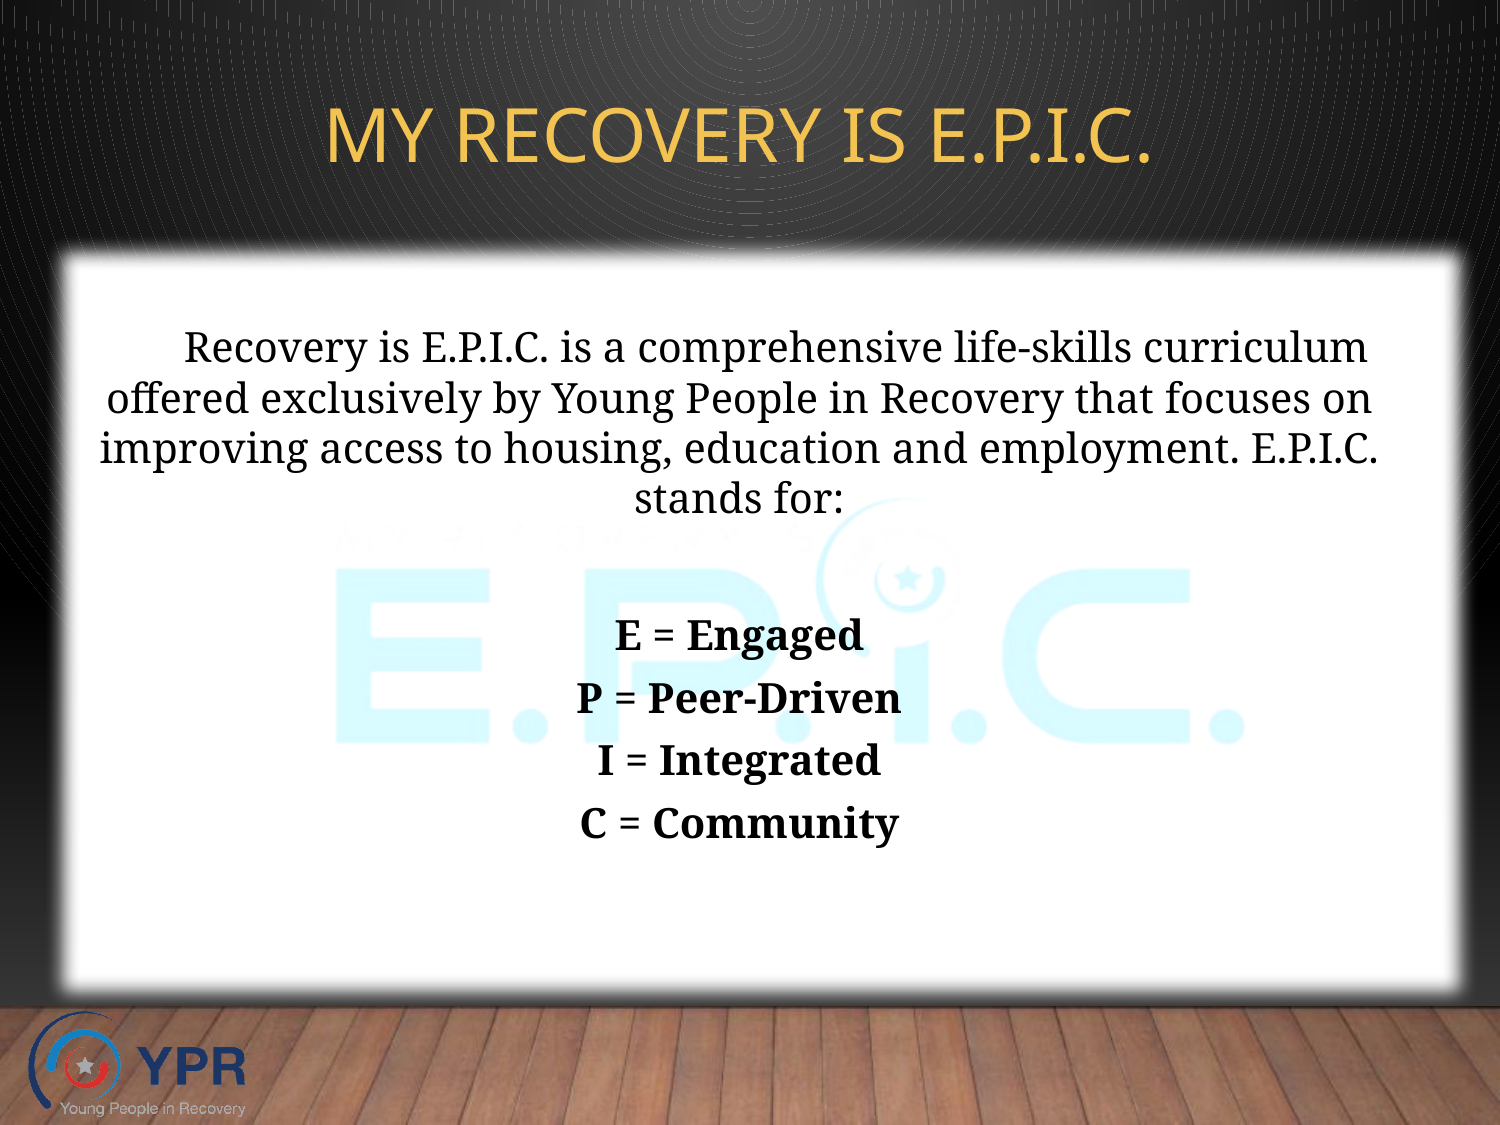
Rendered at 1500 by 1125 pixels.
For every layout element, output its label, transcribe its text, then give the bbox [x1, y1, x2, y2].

title My Recovery is E.P.I.C. [148, 74, 1330, 202]
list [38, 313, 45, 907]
picture [0, 235, 1500, 1125]
